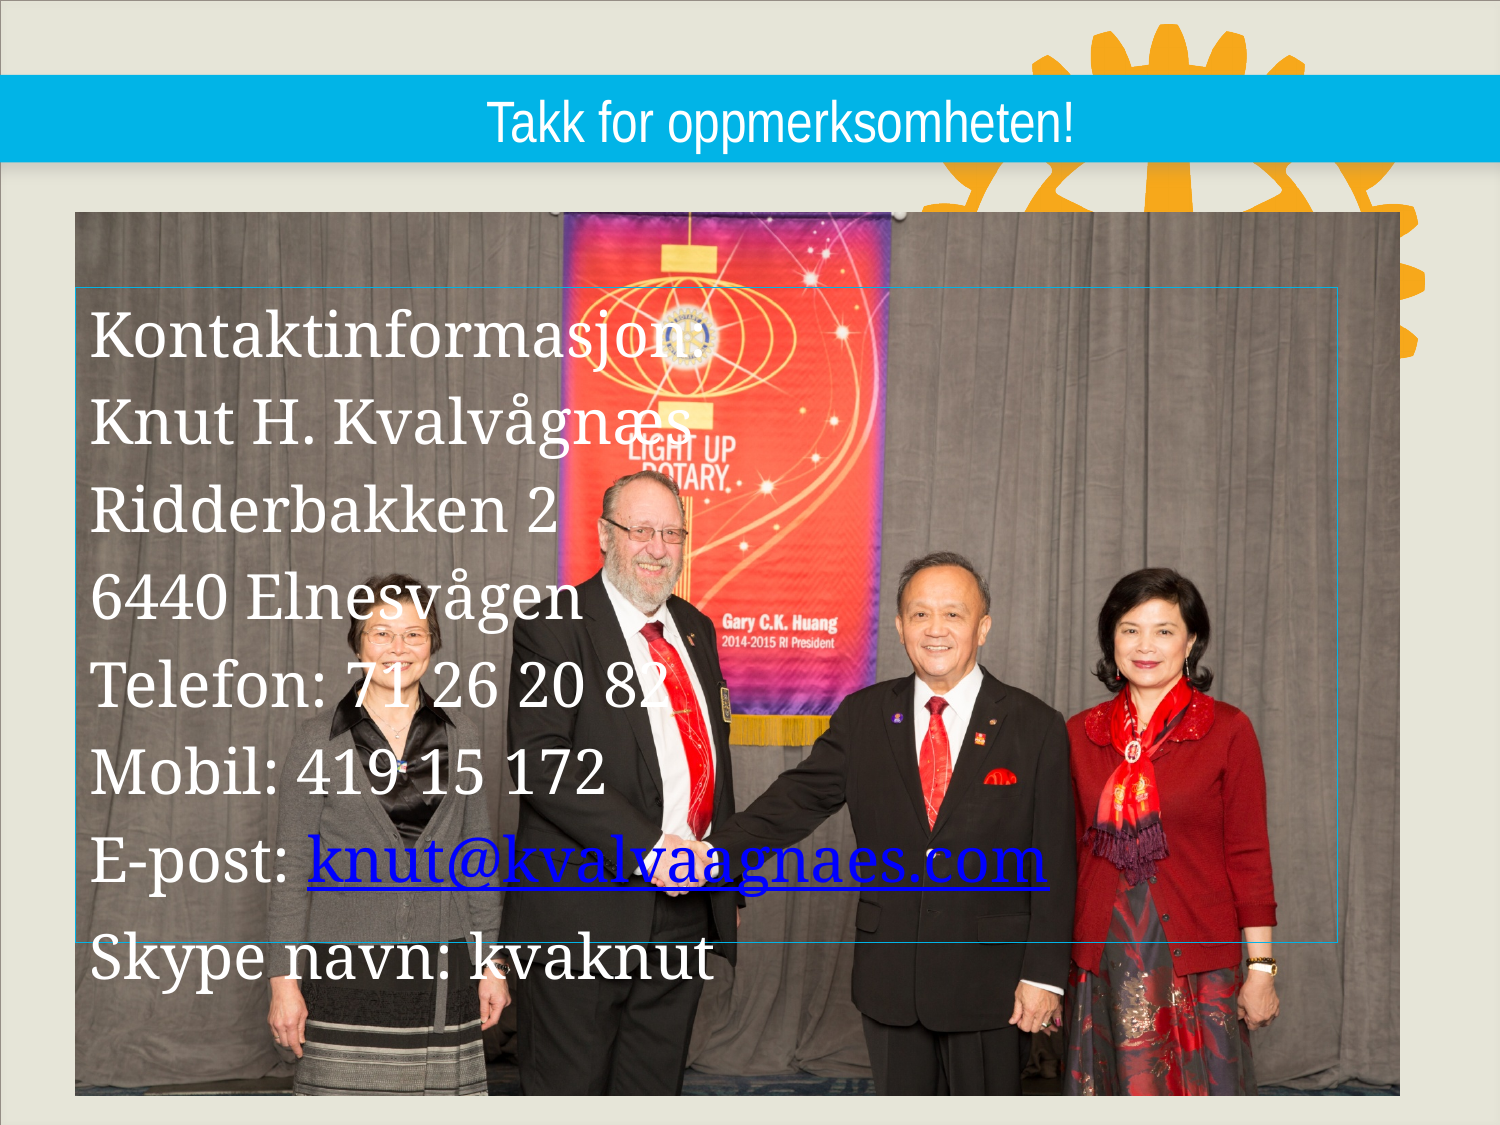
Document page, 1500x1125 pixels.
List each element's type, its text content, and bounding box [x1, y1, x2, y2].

picture [912, 24, 1425, 74]
picture [74, 170, 1425, 1096]
title Takk for oppmerksomheten! [62, 75, 1500, 163]
